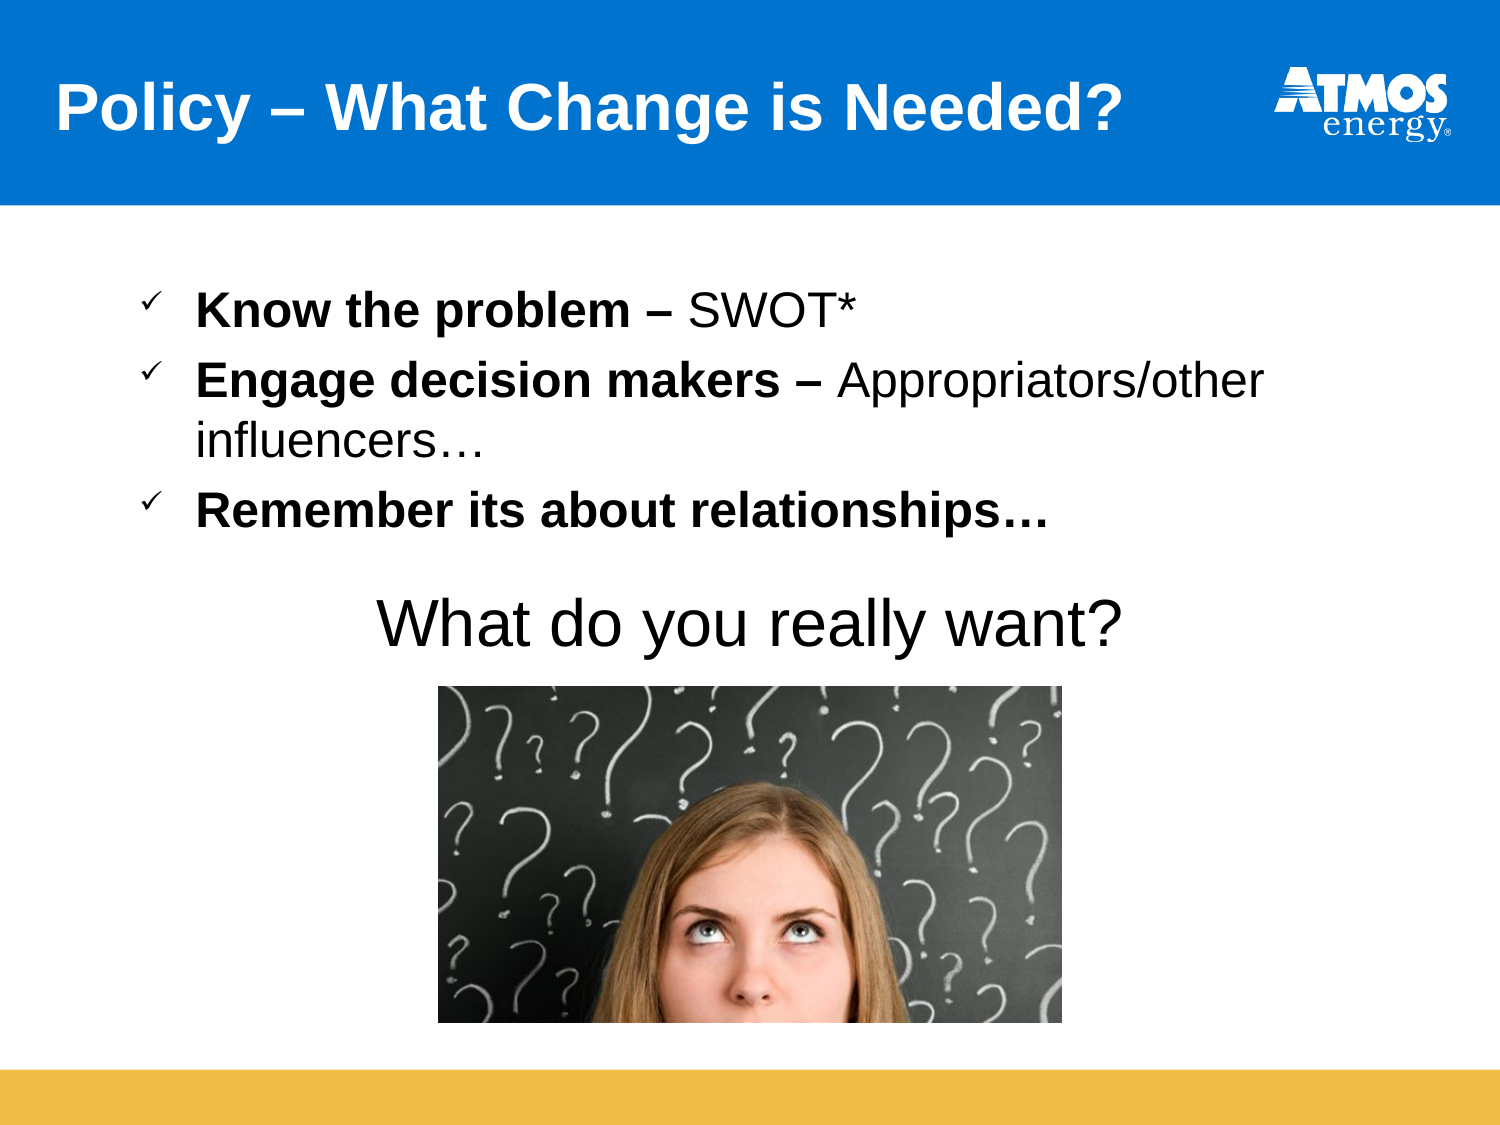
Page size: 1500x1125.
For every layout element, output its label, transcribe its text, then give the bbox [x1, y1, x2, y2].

text_box Policy – What Change is Needed? [0, 1, 1500, 207]
picture [438, 686, 1062, 1024]
text_box What do you really want? [0, 572, 1500, 668]
list Know the problem – SWOT* Engage decision makers – Appropriators/other influencers… Remember its about relationships… [139, 361, 1376, 572]
